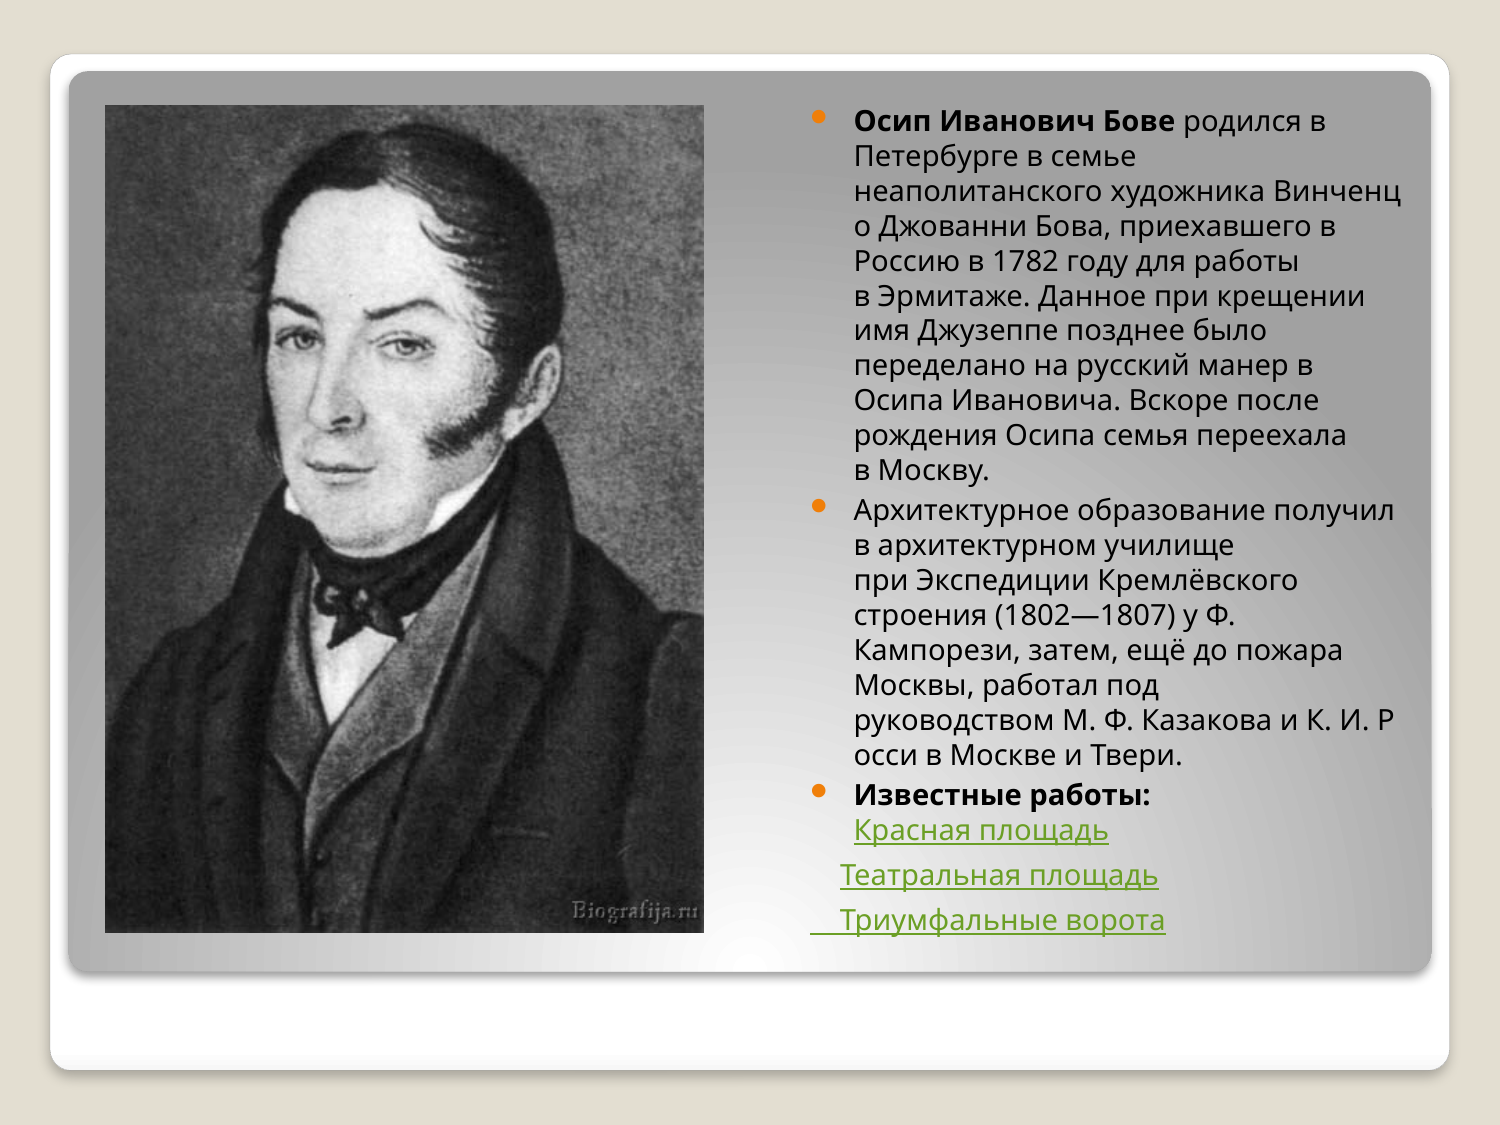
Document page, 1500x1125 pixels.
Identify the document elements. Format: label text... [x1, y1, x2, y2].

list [105, 105, 704, 933]
list Осип Иванович Бове родился в Петербурге в семье неаполитанского художника Винченцо Джованни Бова, приехавшего в Россию в 1782 году для работы в Эрмитаже. Данное при крещении имя Джузеппе позднее было переделано на русский манер в Осипа Ивановича. Вскоре после рождения Осипа семья переехала в Москву. Архитектурное образование получил в архитектурном училище при Экспедиции Кремлёвского строения (1802—1807) у Ф. Кампорези, затем, ещё до пожара Москвы, работал под руководством М. Ф. Казакова и К. И. Росси в Москве и Твери. Известные работы: Красная площадь Театральная площадь Триумфальные ворота [780, 86, 1426, 961]
